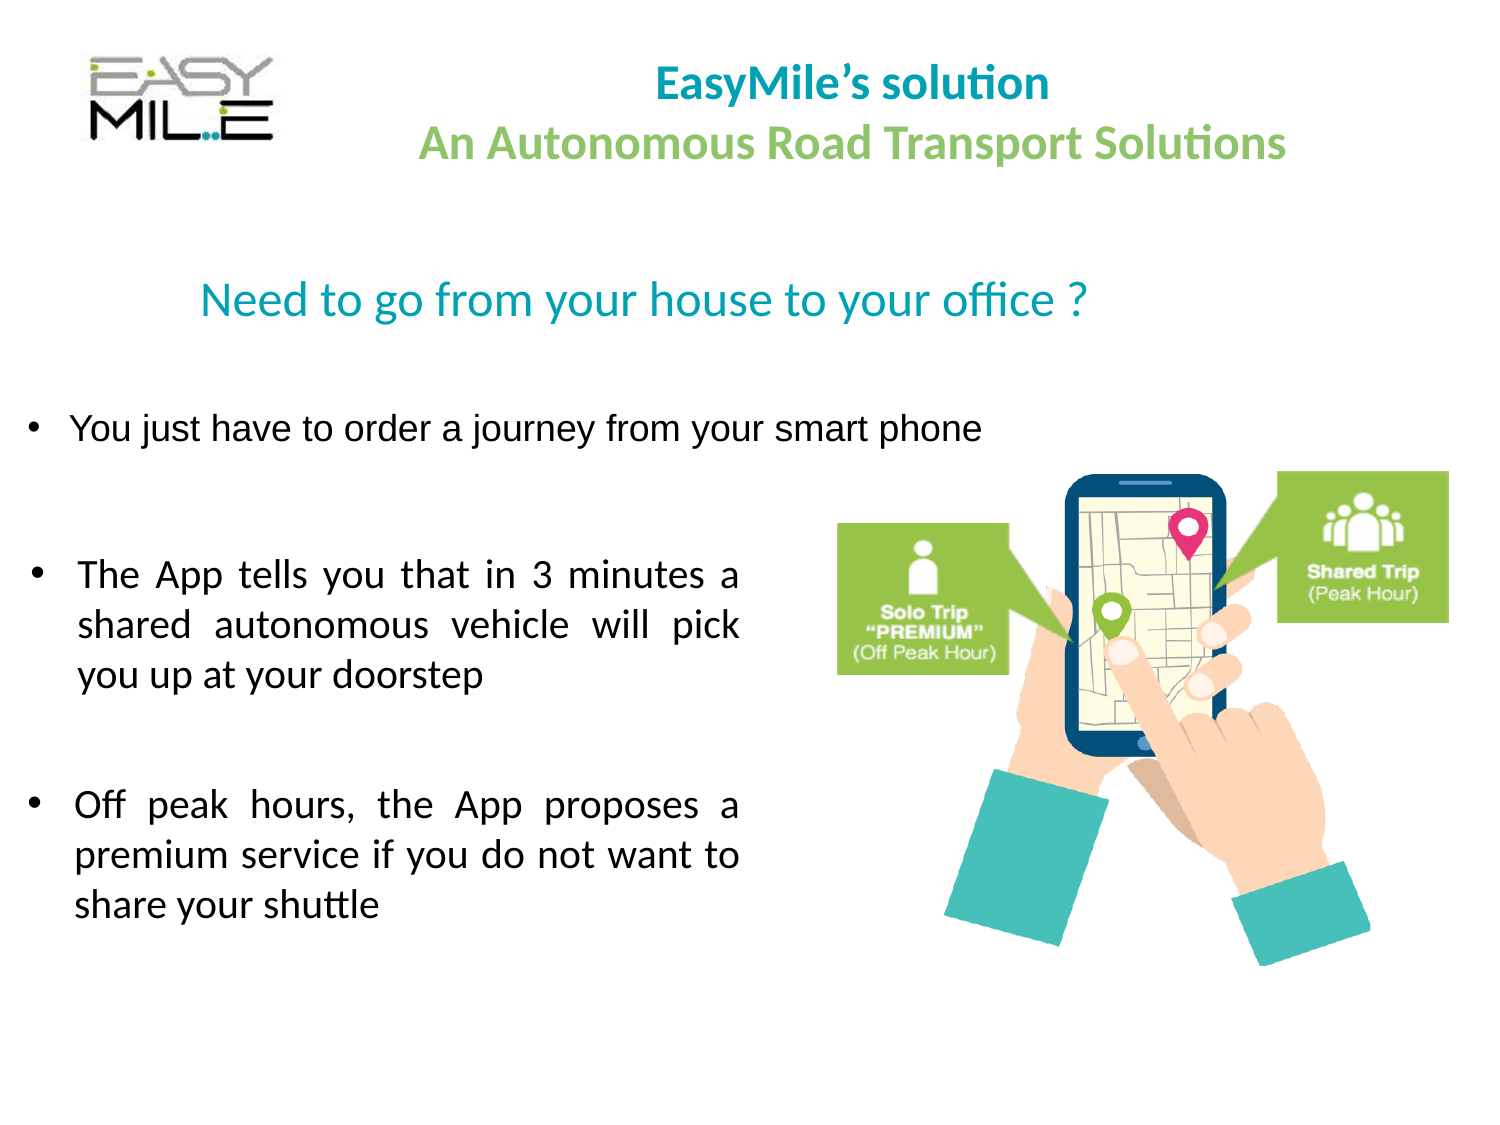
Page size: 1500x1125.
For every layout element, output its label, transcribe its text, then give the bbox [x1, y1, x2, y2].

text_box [26, 359, 1449, 966]
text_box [80, 34, 1413, 187]
text_box Need to go from your house to your office ? [200, 193, 1500, 360]
